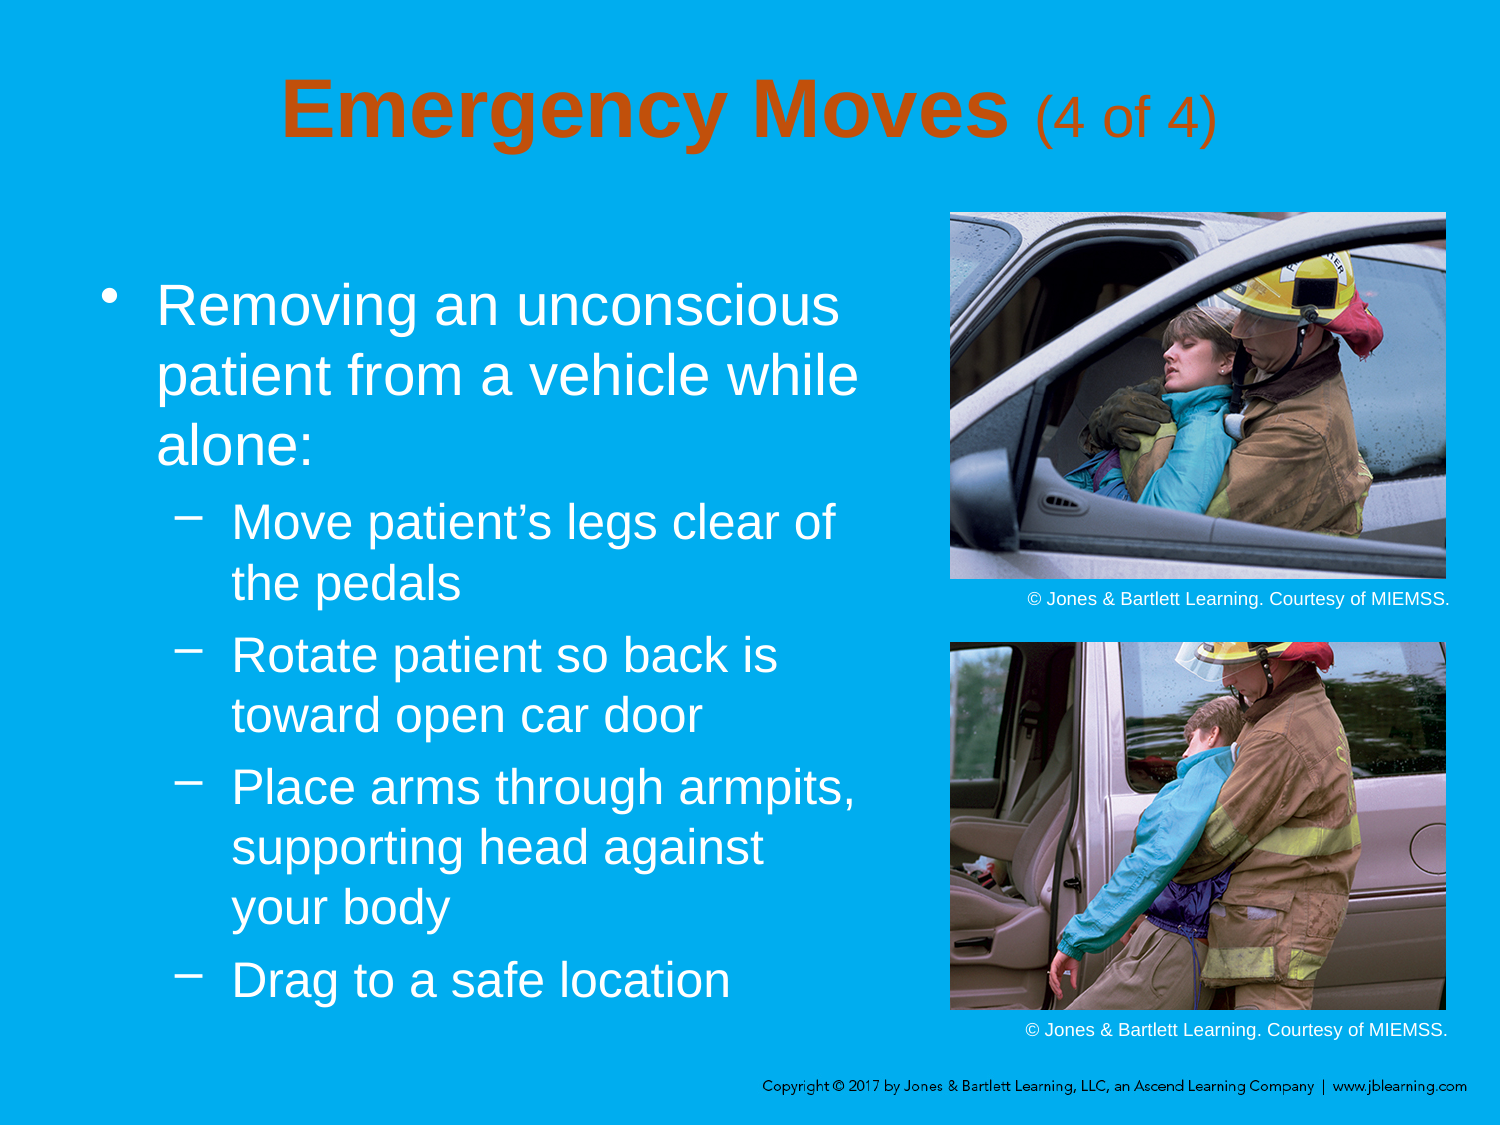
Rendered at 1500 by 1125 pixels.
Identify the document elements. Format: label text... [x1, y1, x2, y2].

picture [951, 643, 1445, 1009]
text_box © Jones & Bartlett Learning. Courtesy of MIEMSS. [987, 1010, 1463, 1048]
list Removing an unconscious patient from a vehicle while alone: Move patient’s legs clear of the pedals Rotate patient so back is toward open car door Place arms through armpits, supporting head against your body Drag to a safe location [62, 237, 913, 1025]
title Emergency Moves (4 of 4) [112, 37, 1388, 188]
text_box © Jones & Bartlett Learning. Courtesy of MIEMSS. [989, 578, 1465, 617]
picture [951, 213, 1445, 578]
